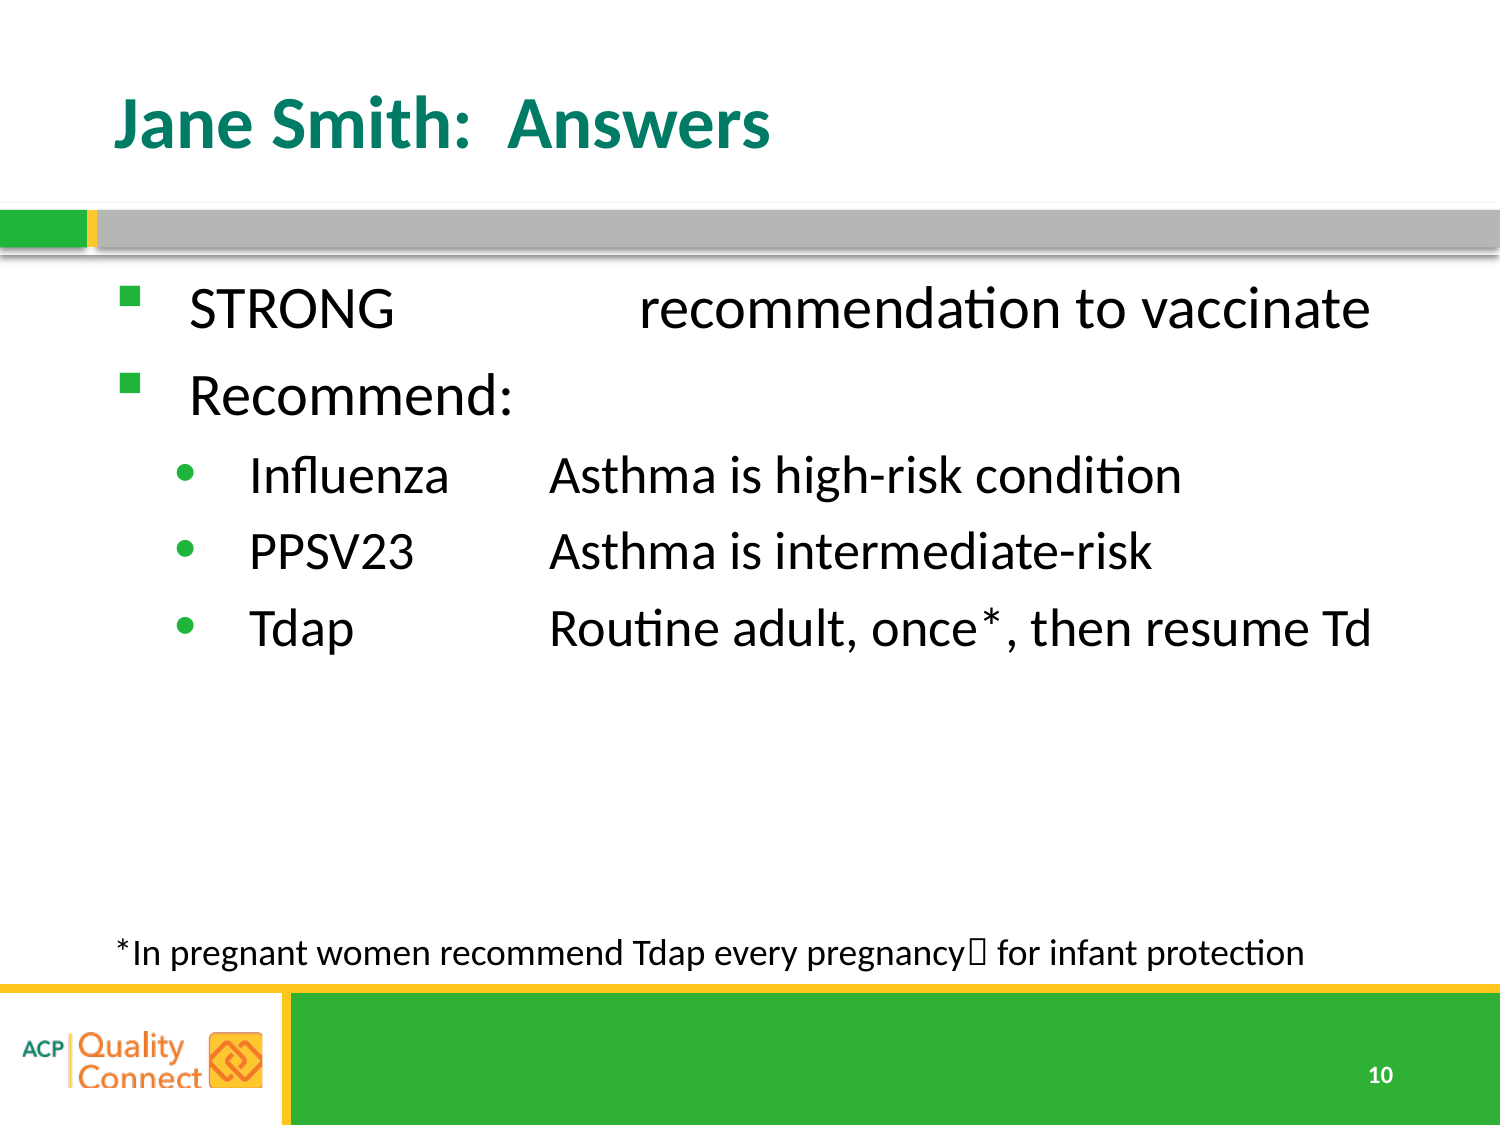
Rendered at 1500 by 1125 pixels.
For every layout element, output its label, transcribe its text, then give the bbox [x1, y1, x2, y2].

text_box *In pregnant women recommend Tdap every pregnancy for infant protection [98, 920, 1430, 981]
title Jane Smith: Answers [99, 37, 1438, 200]
list STRONG recommendation to vaccinate Recommend: Influenza Asthma is high-risk condition PPSV23 Asthma is intermediate-risk Tdap Routine adult, once*, then resume Td [99, 260, 1438, 817]
